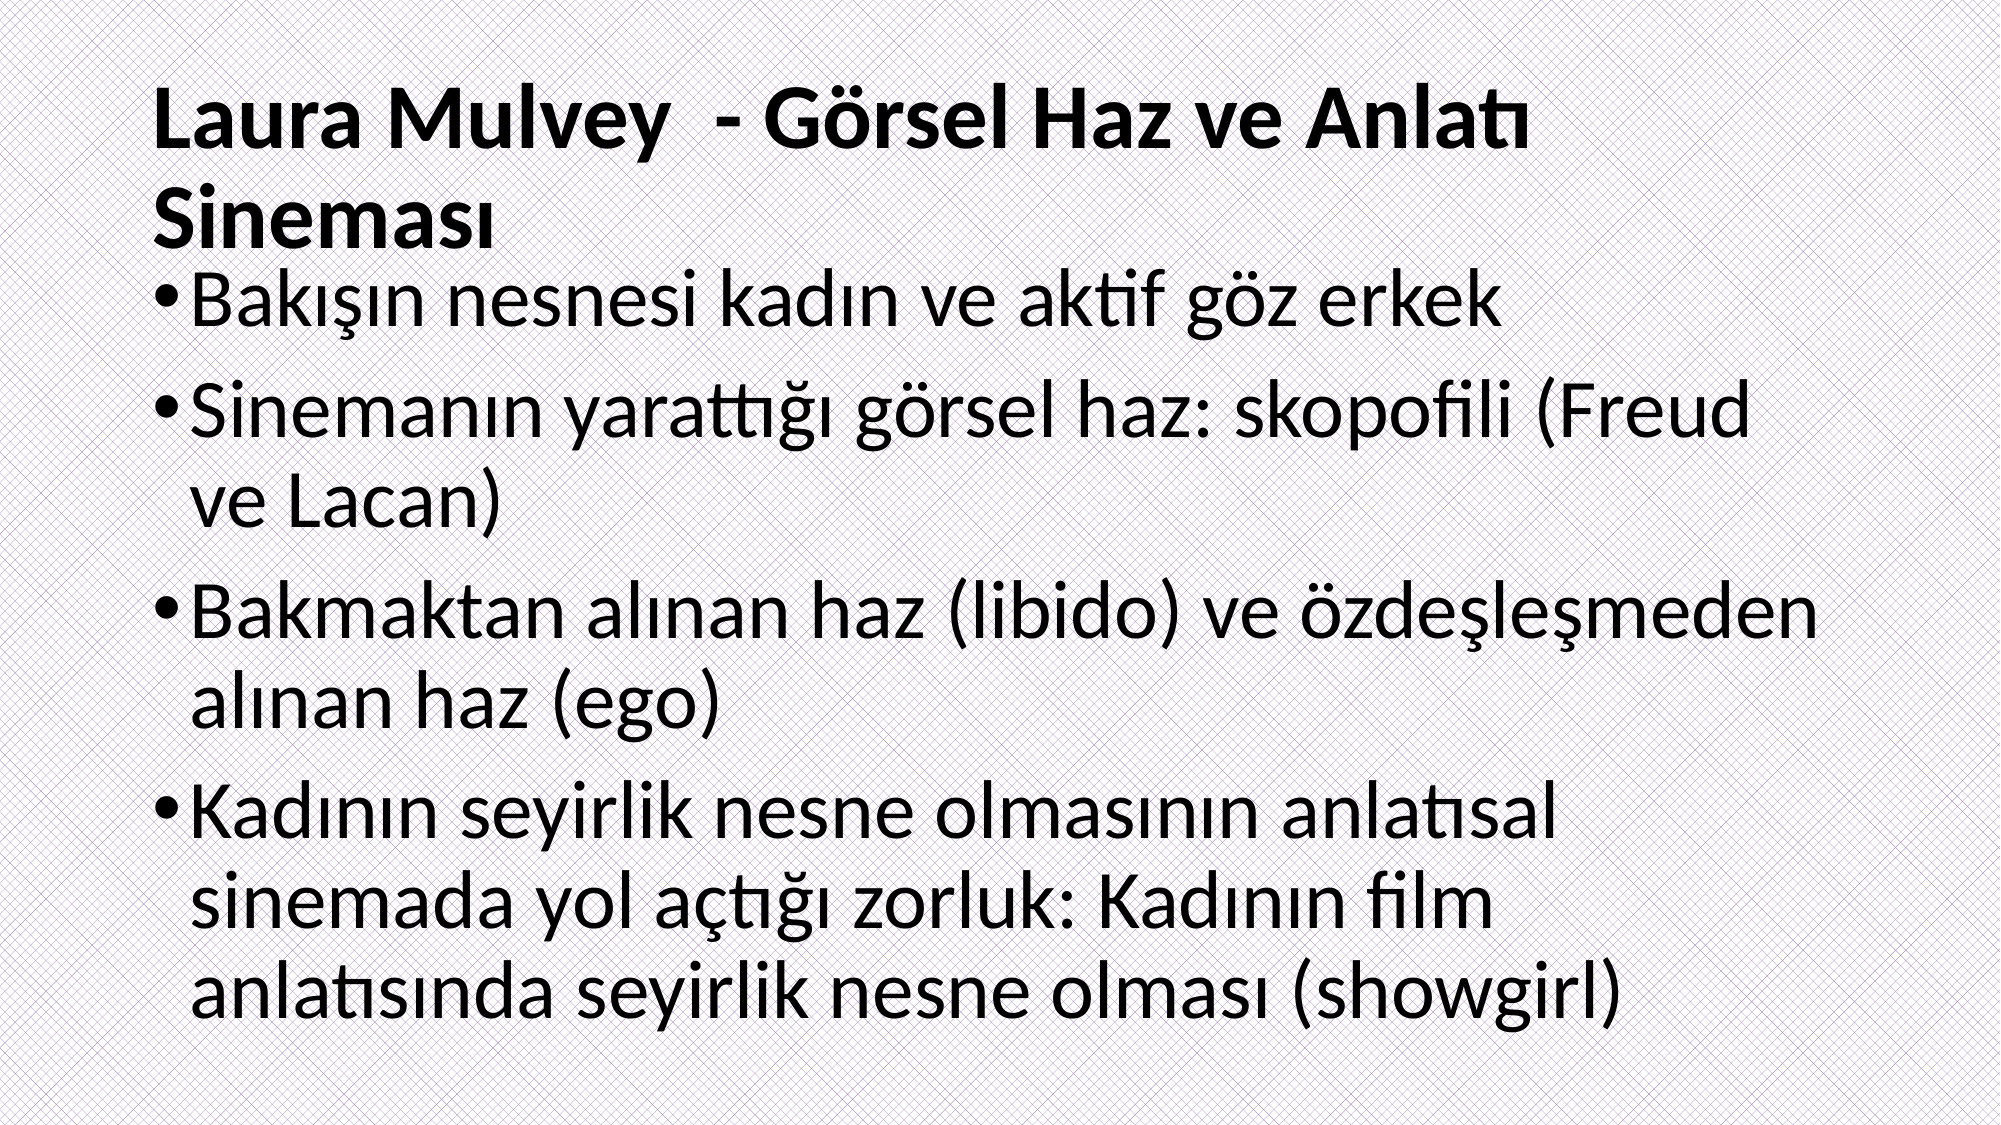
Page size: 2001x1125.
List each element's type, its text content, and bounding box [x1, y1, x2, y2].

title Laura Mulvey - Görsel Haz ve Anlatı Sineması [137, 59, 1863, 247]
list Bakışın nesnesi kadın ve aktif göz erkek Sinemanın yarattığı görsel haz: skopofili (Freud ve Lacan) Bakmaktan alınan haz (libido) ve özdeşleşmeden alınan haz (ego) Kadının seyirlik nesne olmasının anlatısal sinemada yol açtığı zorluk: Kadının film anlatısında seyirlik nesne olması (showgirl) [137, 247, 1863, 1095]
